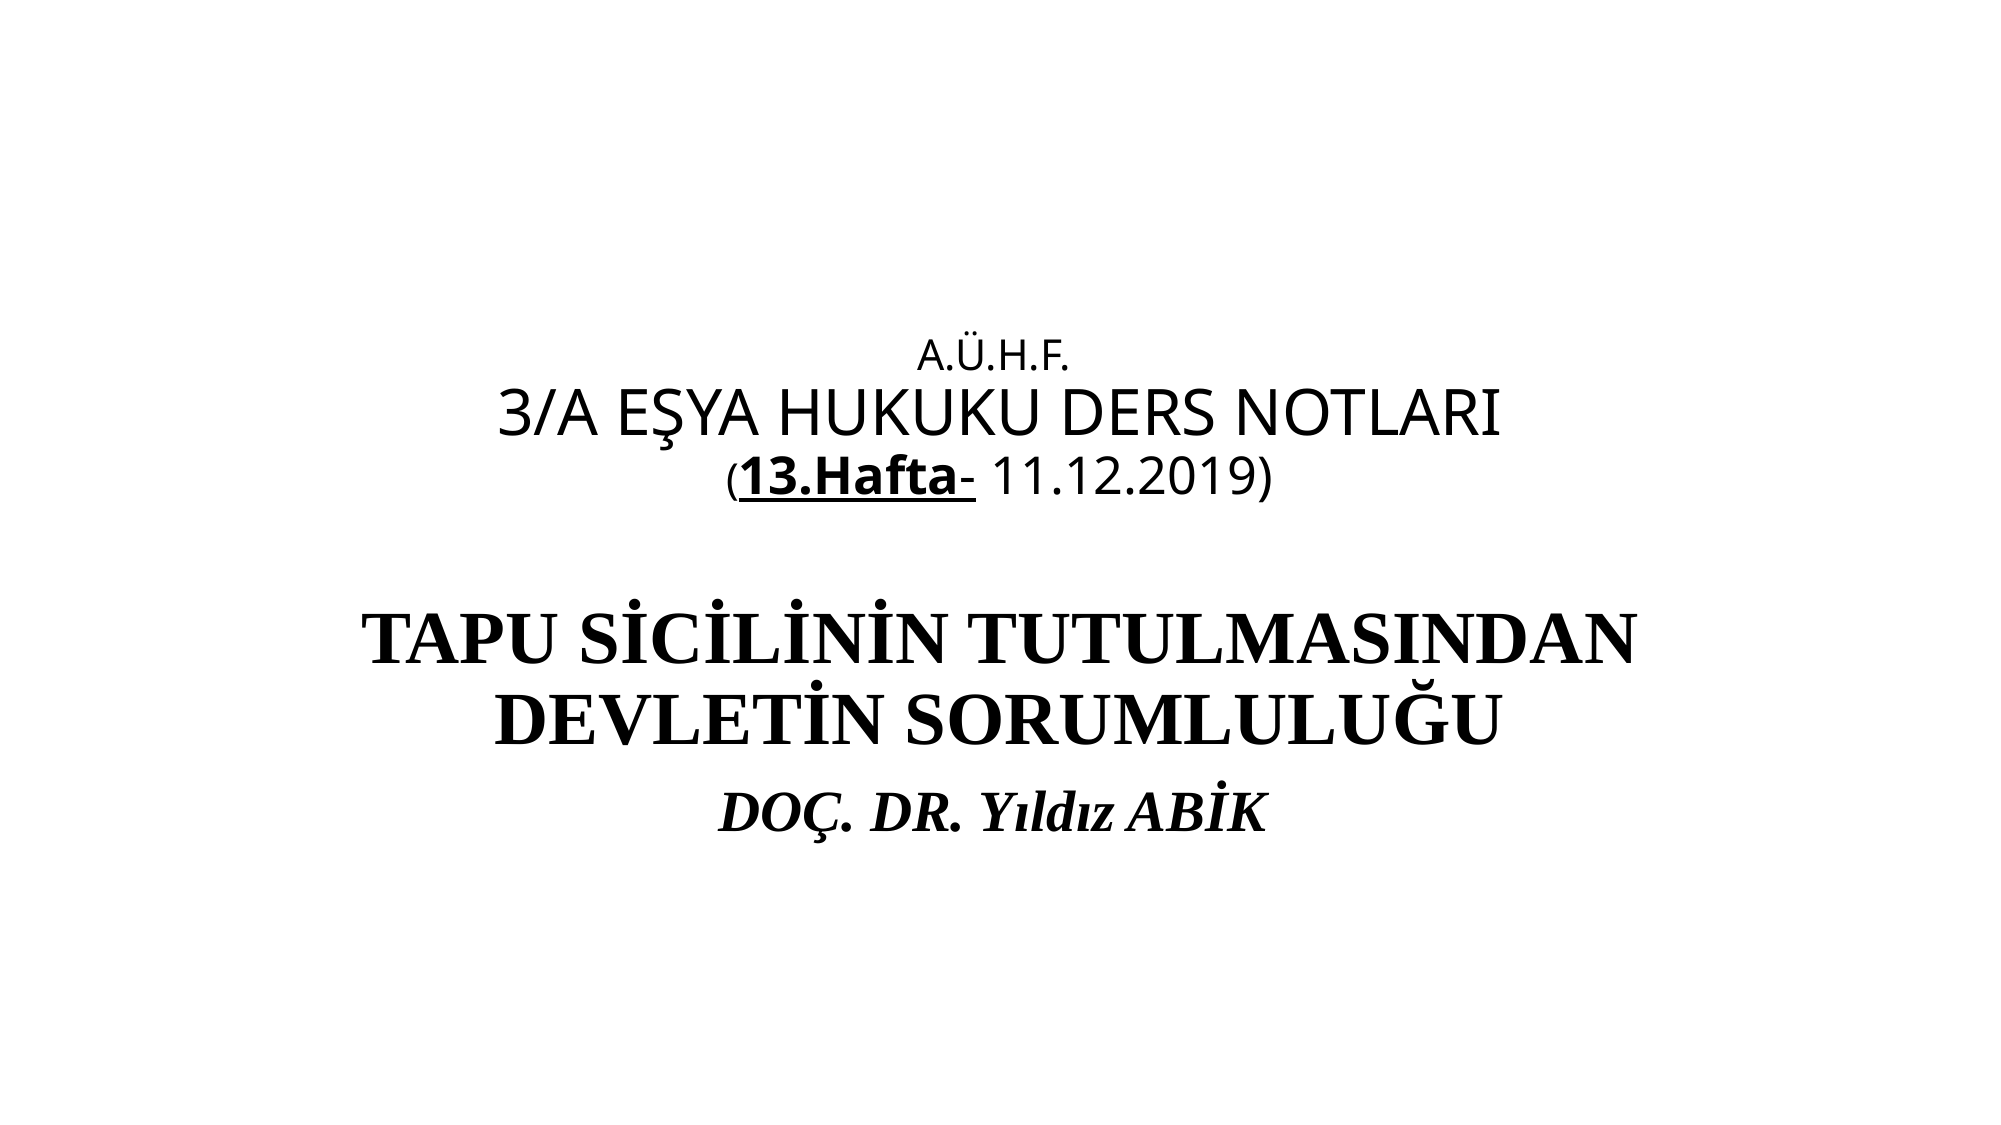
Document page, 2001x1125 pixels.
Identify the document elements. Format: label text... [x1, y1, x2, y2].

subtitle TAPU SİCİLİNİN TUTULMASINDAN DEVLETİN SORUMLULUĞU DOÇ. DR. Yıldız ABİK [249, 590, 1750, 863]
title A.Ü.H.F. 3/A EŞYA HUKUKU DERS NOTLARI (13.Hafta- 11.12.2019) [249, 184, 1750, 576]
